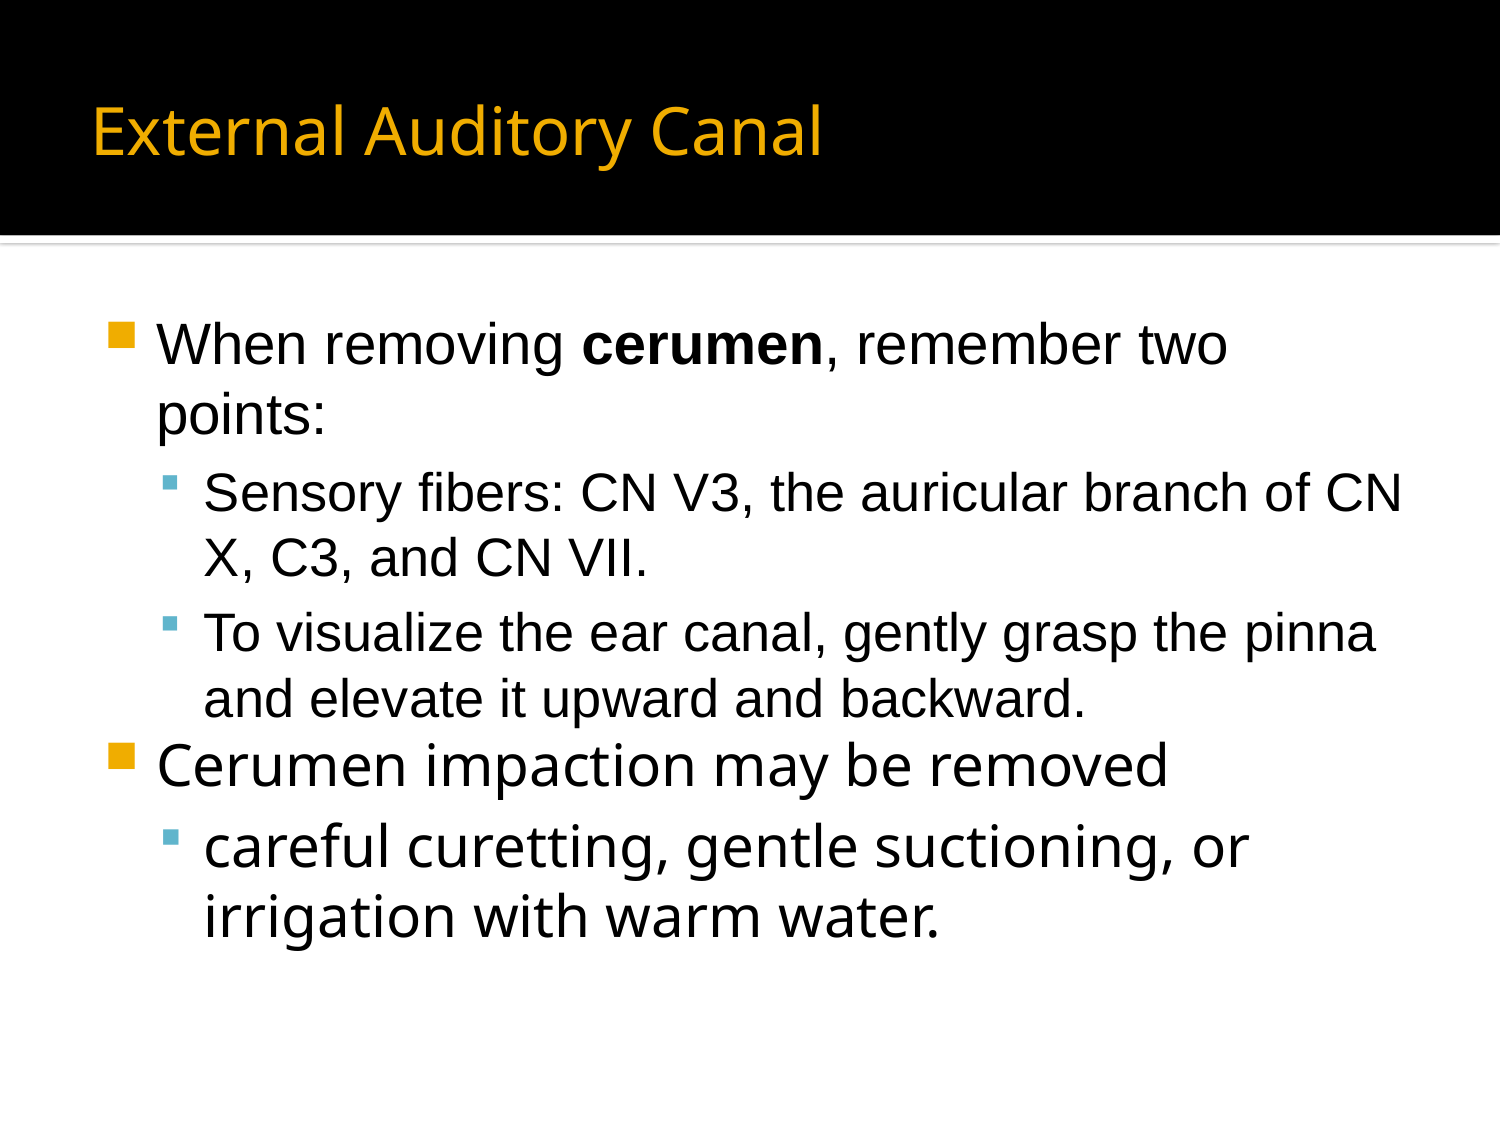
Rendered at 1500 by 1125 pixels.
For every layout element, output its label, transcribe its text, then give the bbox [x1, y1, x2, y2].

list When removing cerumen, remember two points: Sensory fibers: CN V3, the auricular branch of CN X, C3, and CN VII. To visualize the ear canal, gently grasp the pinna and elevate it upward and backward. Cerumen impaction may be removed careful curetting, gentle suctioning, or irrigation with warm water. [75, 291, 1425, 1050]
title External Auditory Canal [75, 25, 1425, 231]
